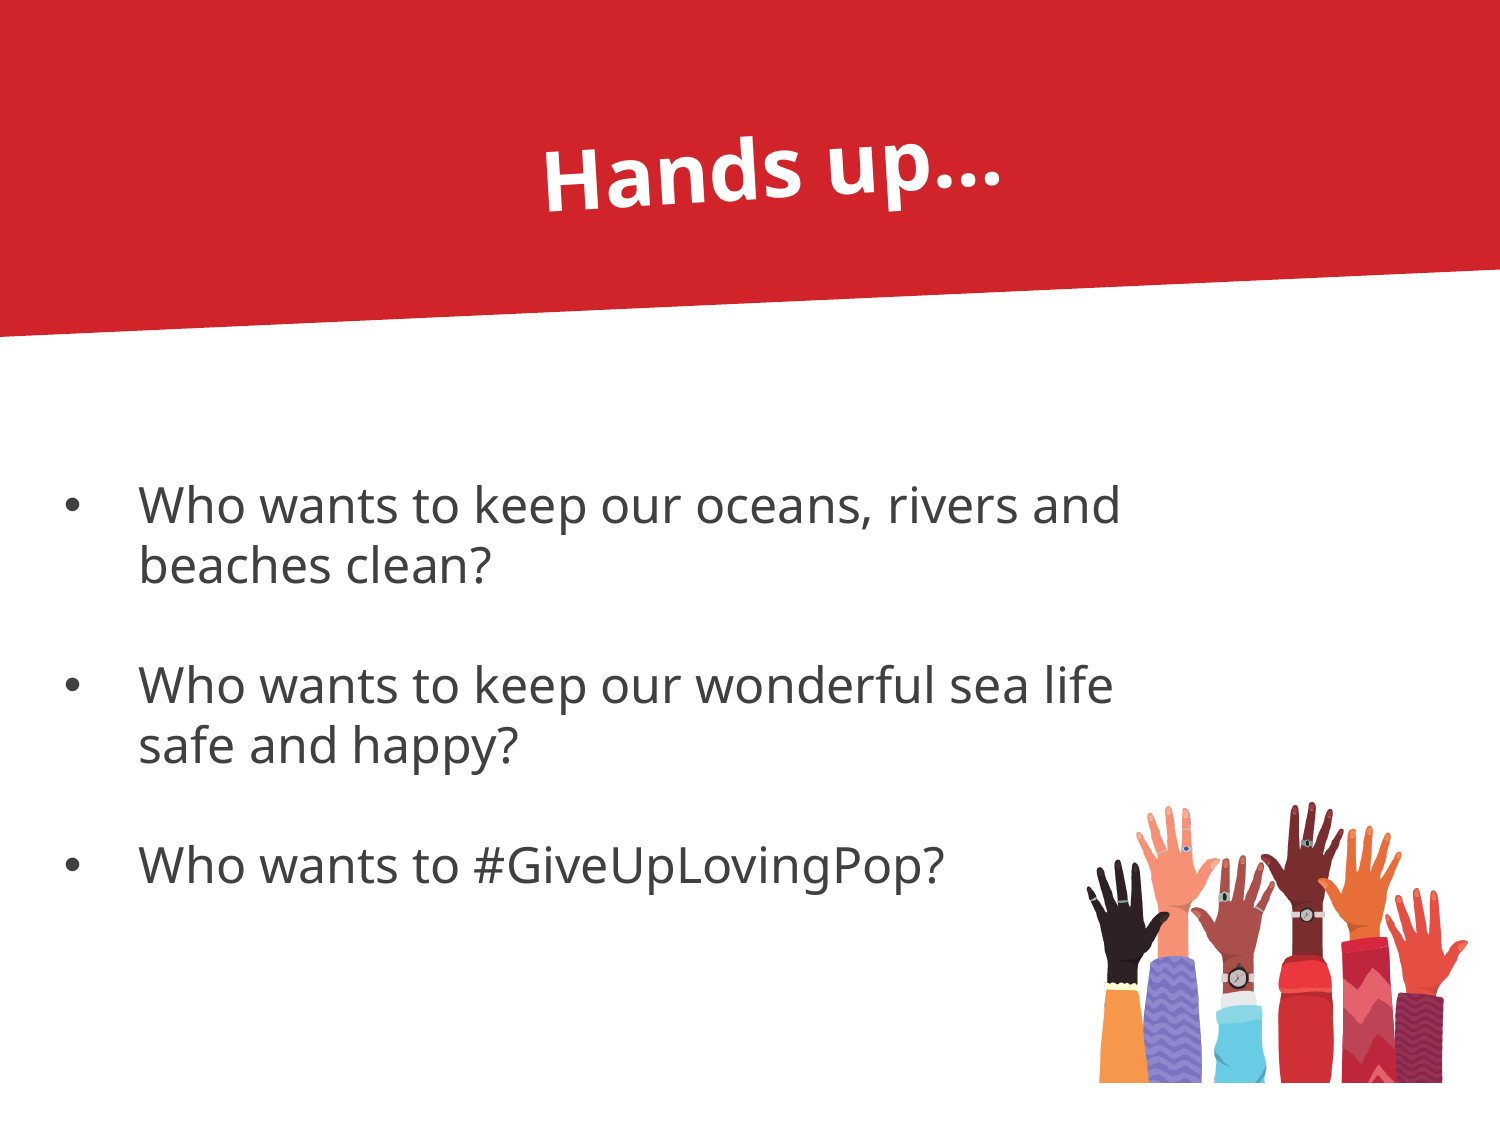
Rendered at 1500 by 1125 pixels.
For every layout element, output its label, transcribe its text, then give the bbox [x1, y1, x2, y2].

picture [1076, 797, 1479, 1095]
text_box Who wants to keep our oceans, rivers and beaches clean? Who wants to keep our wonderful sea life safe and happy? Who wants to #GiveUpLovingPop? [49, 466, 1172, 902]
text_box Hands up… [65, 65, 1478, 265]
